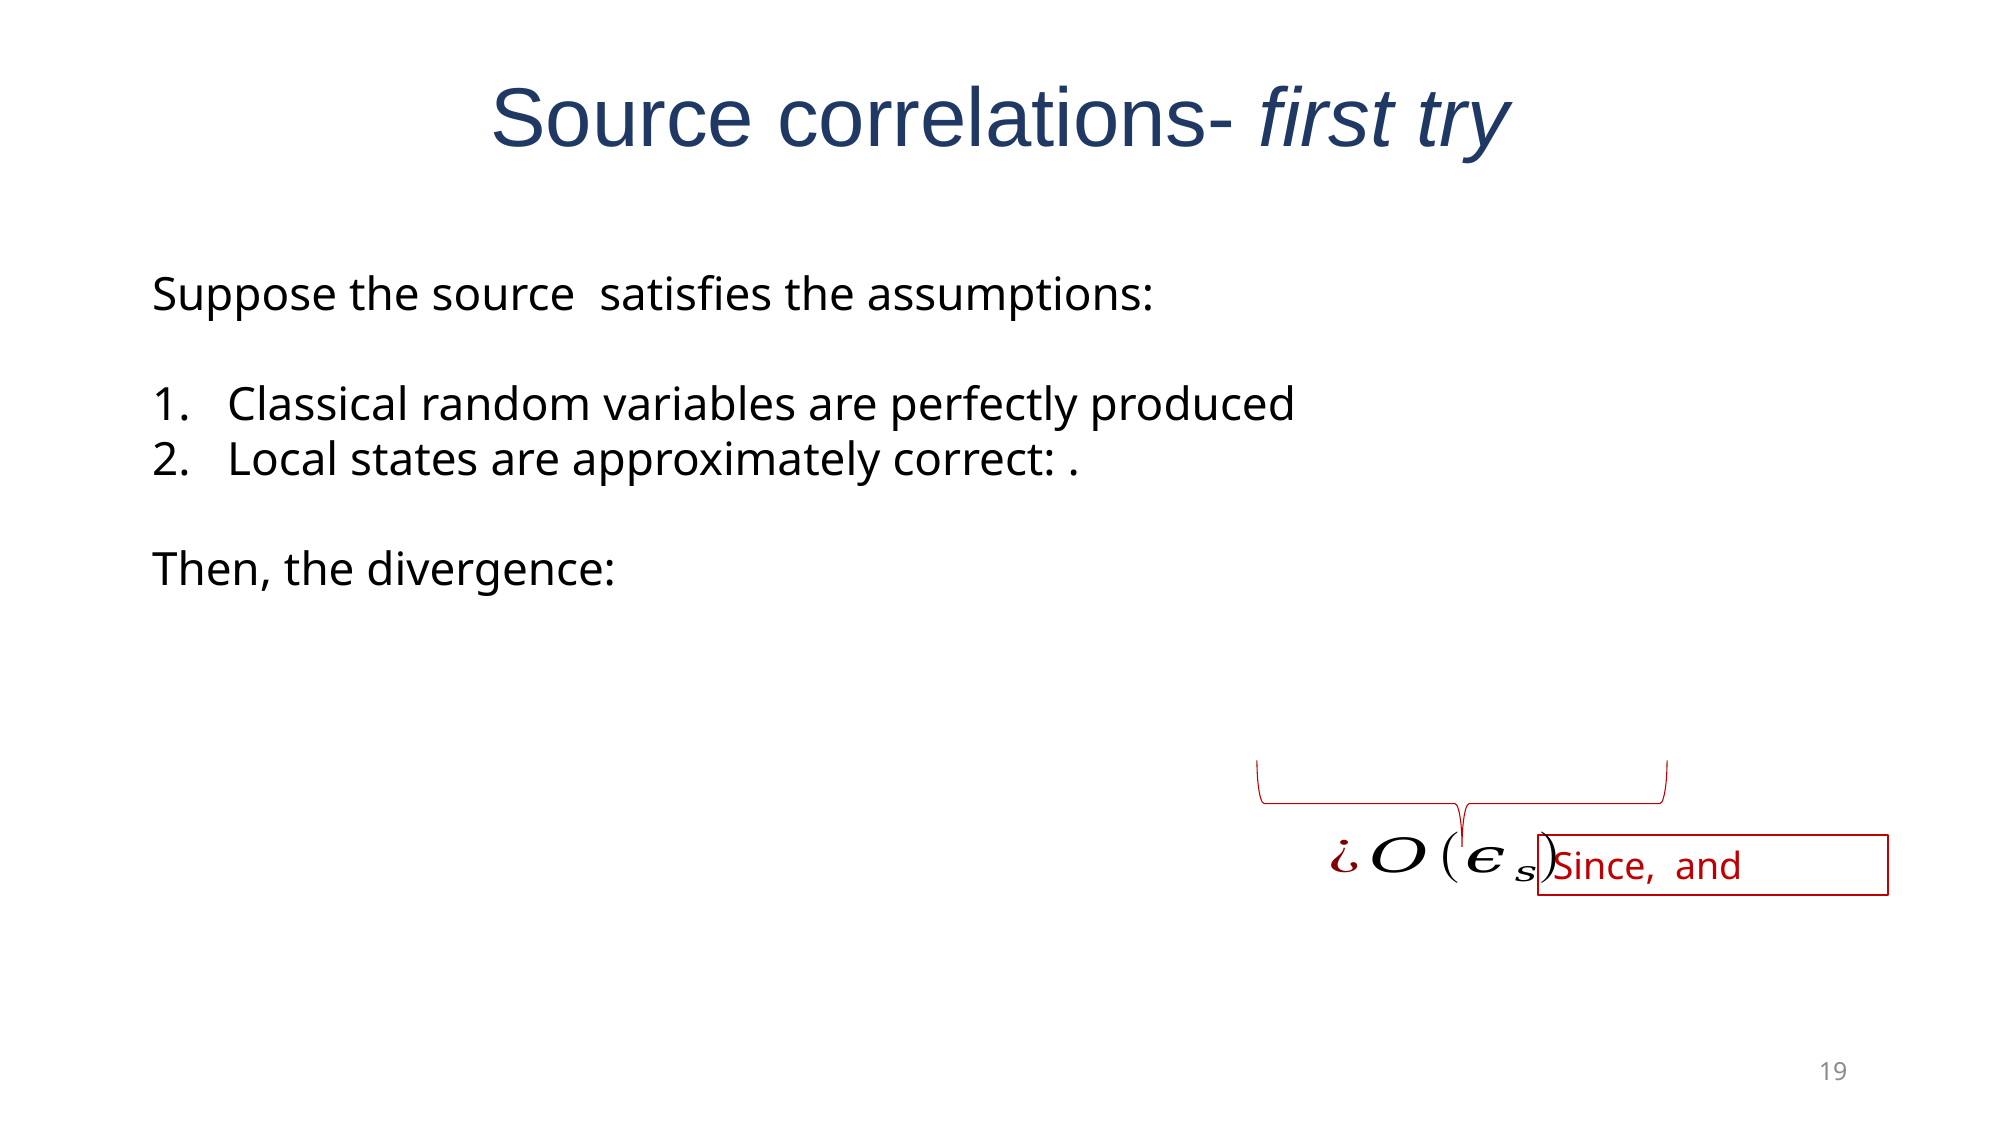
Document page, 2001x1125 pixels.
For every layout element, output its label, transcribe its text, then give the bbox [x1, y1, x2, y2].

slide_number 19 [1412, 1042, 1863, 1103]
title Source correlations- first try [137, 59, 1863, 180]
text_box [1256, 760, 1668, 847]
